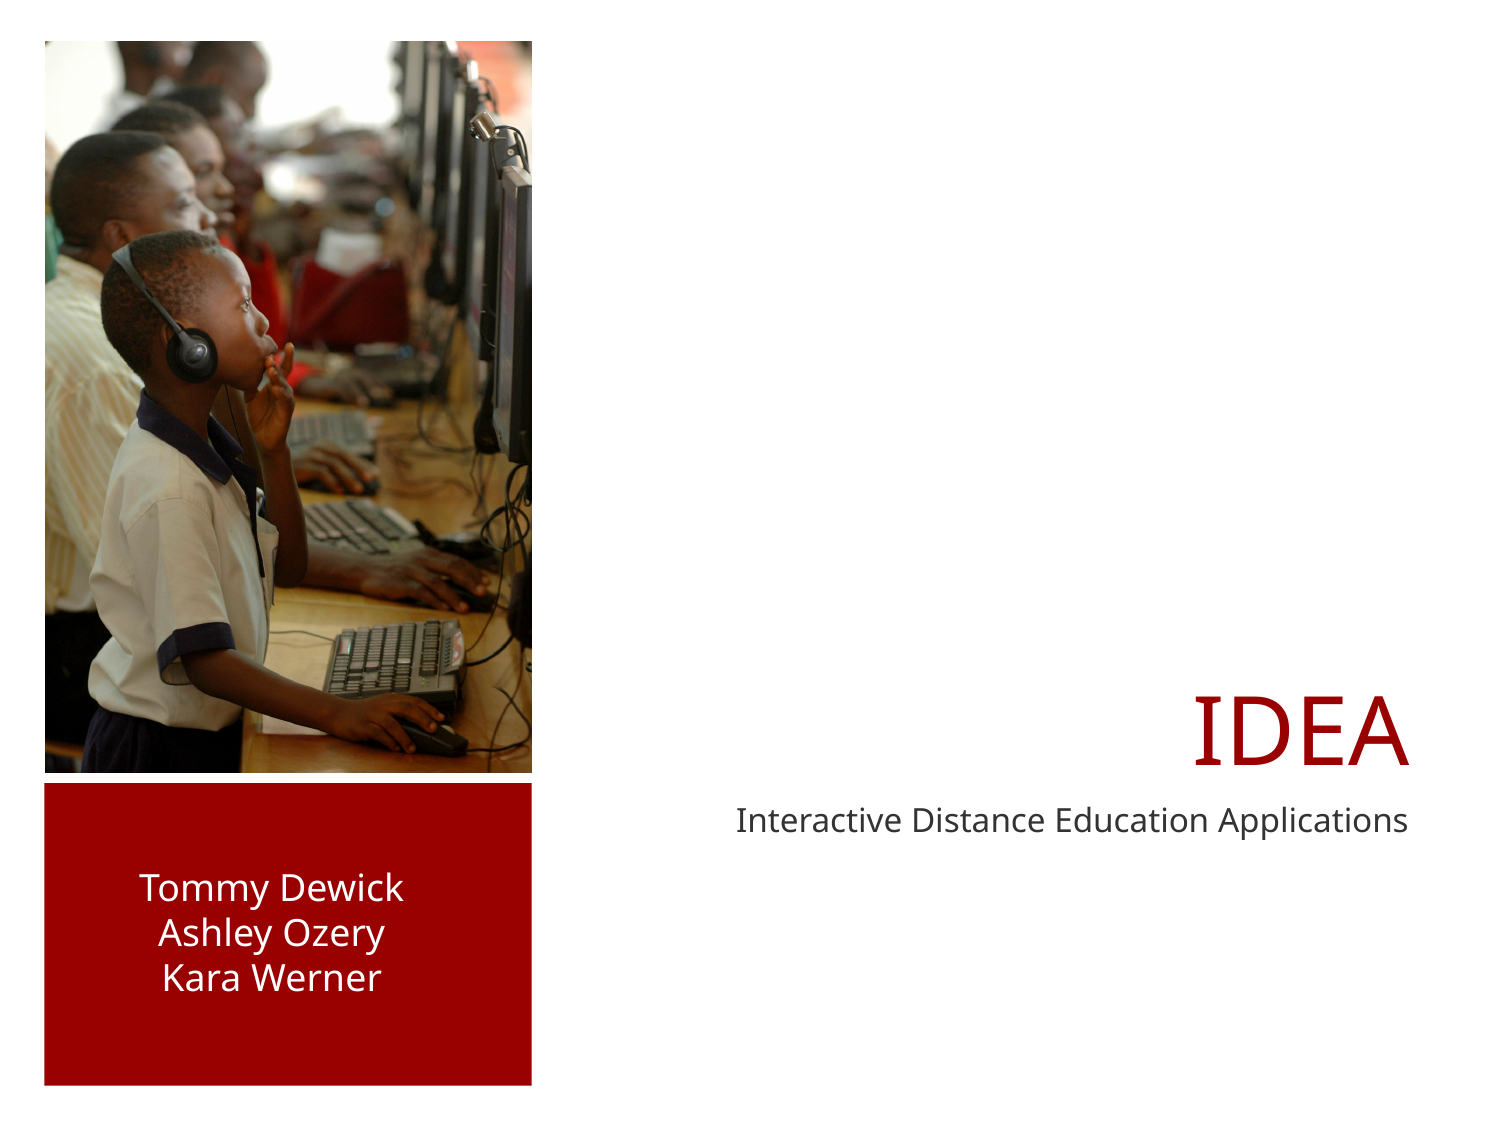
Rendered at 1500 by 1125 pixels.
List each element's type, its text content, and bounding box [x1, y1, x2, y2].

list Interactive Distance Education Applications [610, 791, 1425, 1009]
text_box Tommy Dewick Ashley Ozery Kara Werner [45, 856, 498, 1007]
picture [43, 40, 533, 773]
title IDEA [610, 562, 1425, 791]
